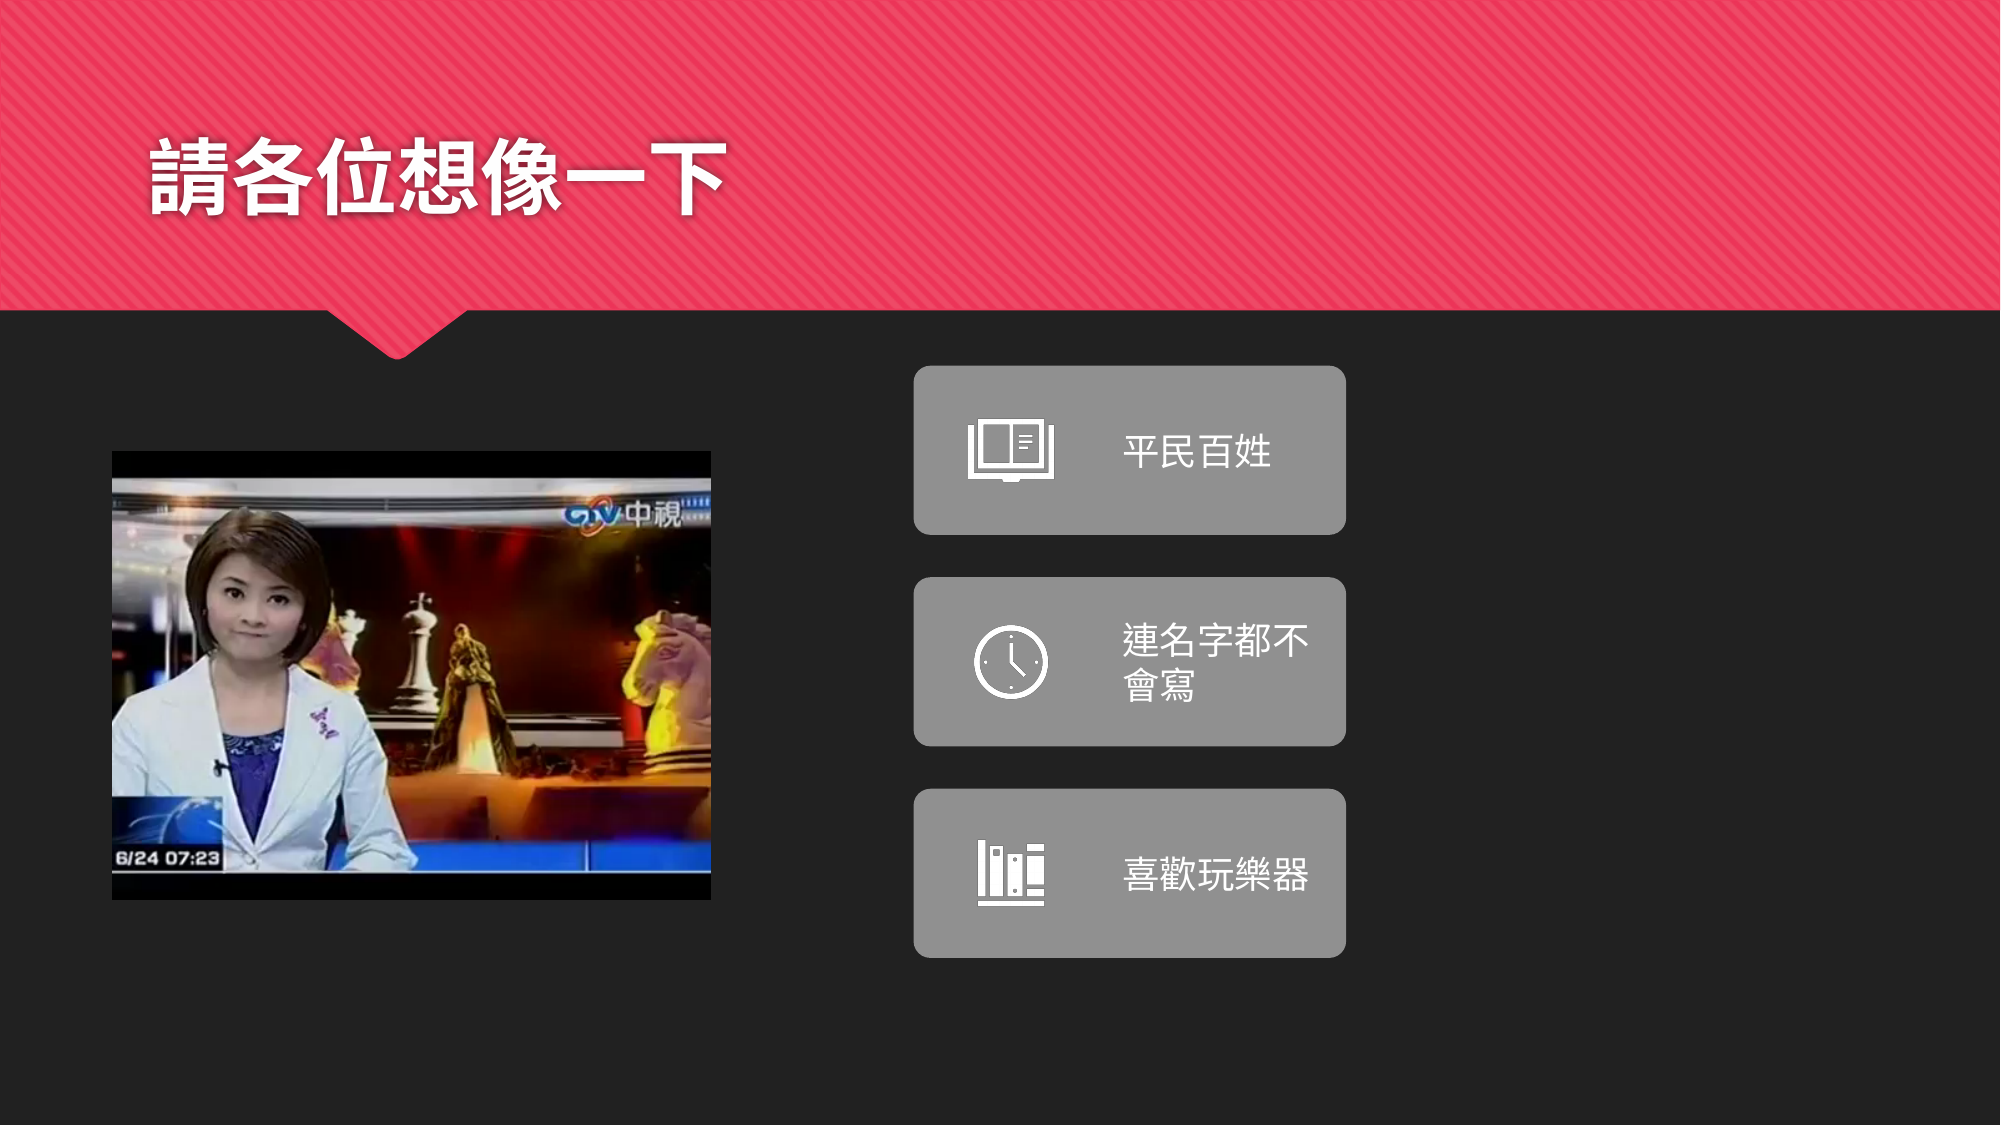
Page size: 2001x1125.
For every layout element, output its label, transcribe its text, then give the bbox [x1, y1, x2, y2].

text_box [913, 365, 1103, 535]
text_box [1103, 576, 1342, 747]
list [111, 450, 712, 901]
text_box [1103, 365, 1342, 536]
text_box [913, 577, 1103, 747]
text_box [963, 614, 1059, 710]
text_box [913, 788, 1103, 958]
text_box [963, 825, 1059, 921]
text_box [963, 402, 1059, 498]
text_box [1342, 583, 1347, 741]
title 請各位想像一下 [132, 73, 1868, 233]
text_box [1342, 371, 1347, 529]
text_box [1103, 788, 1342, 959]
text_box [1342, 794, 1347, 952]
